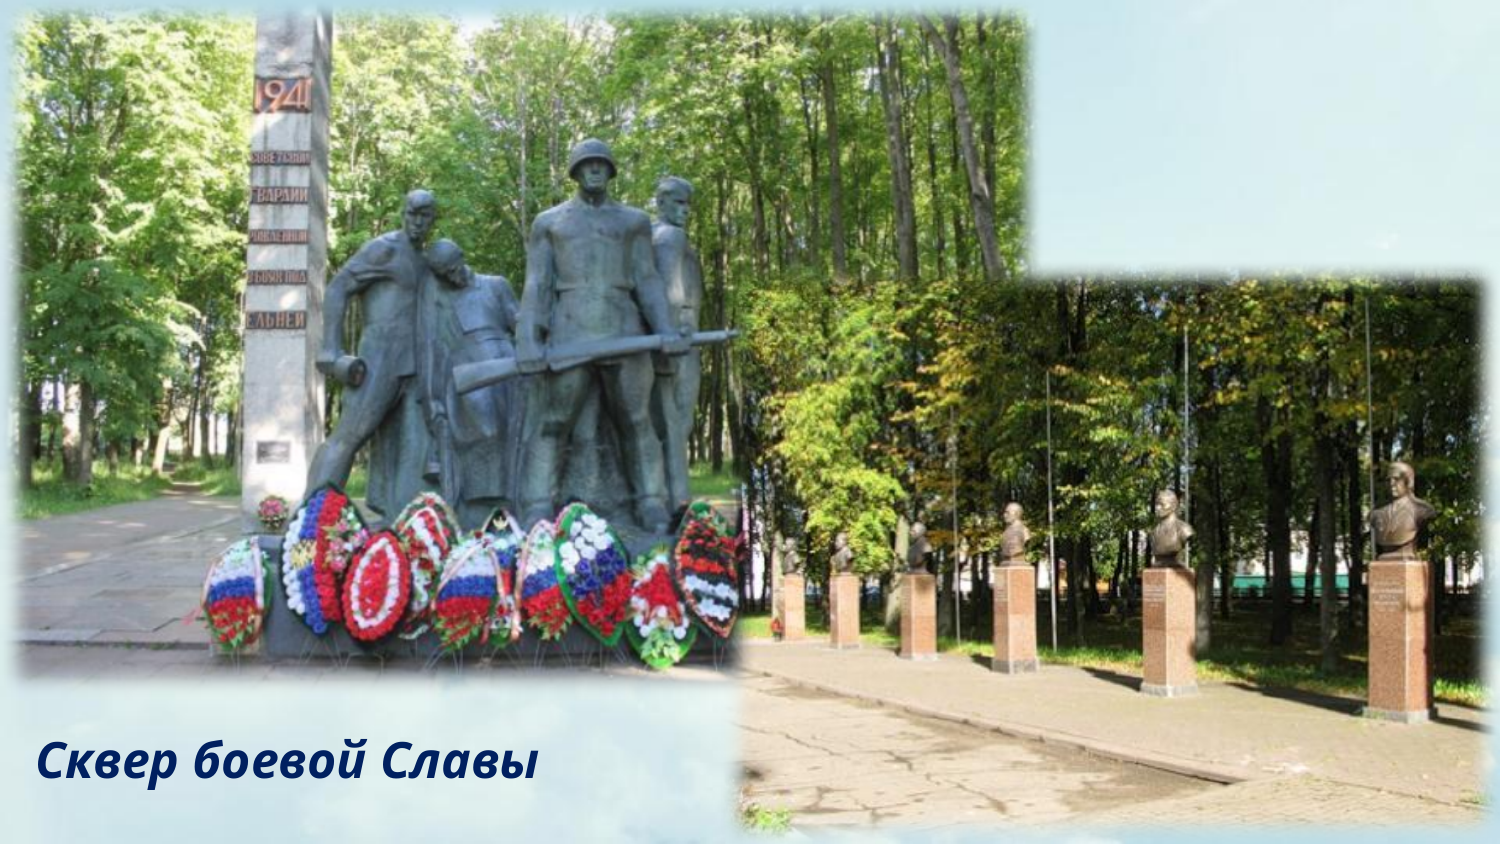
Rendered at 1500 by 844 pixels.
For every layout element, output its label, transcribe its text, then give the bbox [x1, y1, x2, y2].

picture [0, 0, 1500, 844]
text_box Сквер боевой Славы [20, 720, 671, 796]
